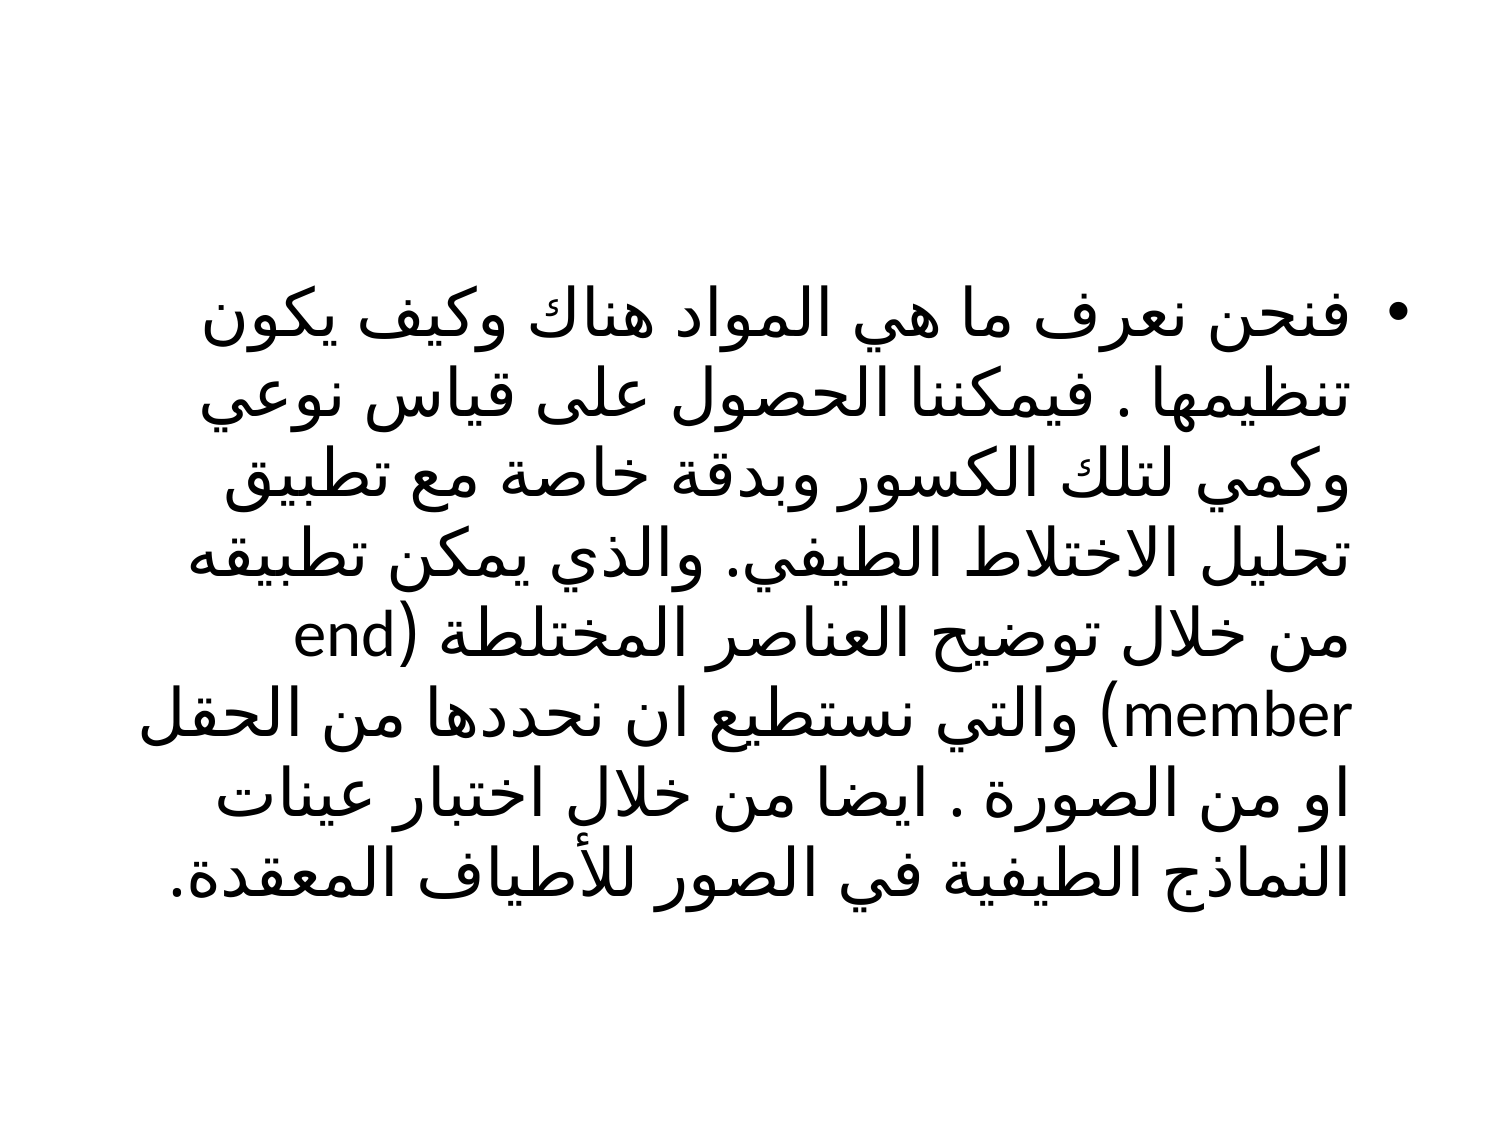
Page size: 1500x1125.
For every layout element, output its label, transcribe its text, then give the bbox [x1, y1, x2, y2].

list فنحن نعرف ما هي المواد هناك وكيف يكون تنظيمها . فيمكننا الحصول على قياس نوعي وكمي لتلك الكسور وبدقة خاصة مع تطبيق تحليل الاختلاط الطيفي. والذي يمكن تطبيقه من خلال توضيح العناصر المختلطة (end member) والتي نستطيع ان نحددها من الحقل او من الصورة . ايضا من خلال اختبار عينات النماذج الطيفية في الصور للأطياف المعقدة. [75, 262, 1425, 1005]
